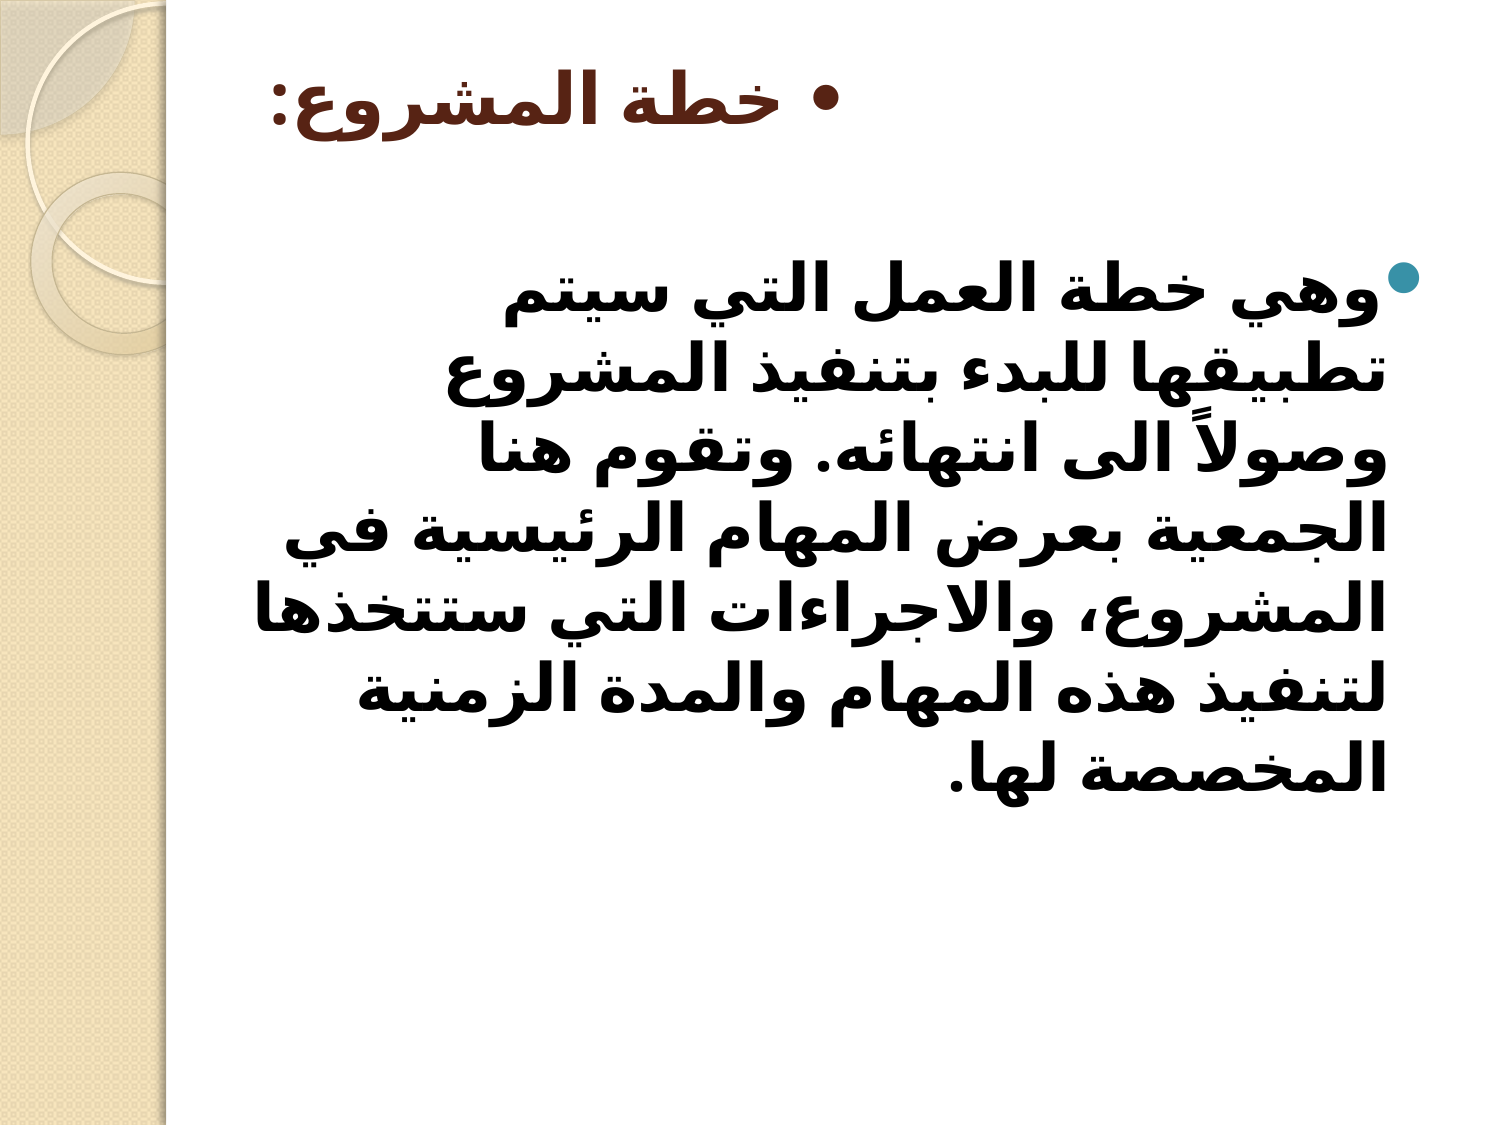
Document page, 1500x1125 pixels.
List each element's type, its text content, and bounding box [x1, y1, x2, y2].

title • خطة المشروع: [235, 45, 1466, 233]
list وهي خطة العمل التي سيتم تطبيقها للبدء بتنفيذ المشروع وصولاً الى انتهائه. وتقوم هنا الجمعية بعرض المهام الرئيسية في المشروع، والاجراءات التي ستتخذها لتنفيذ هذه المهام والمدة الزمنية المخصصة لها. [235, 237, 1466, 1025]
